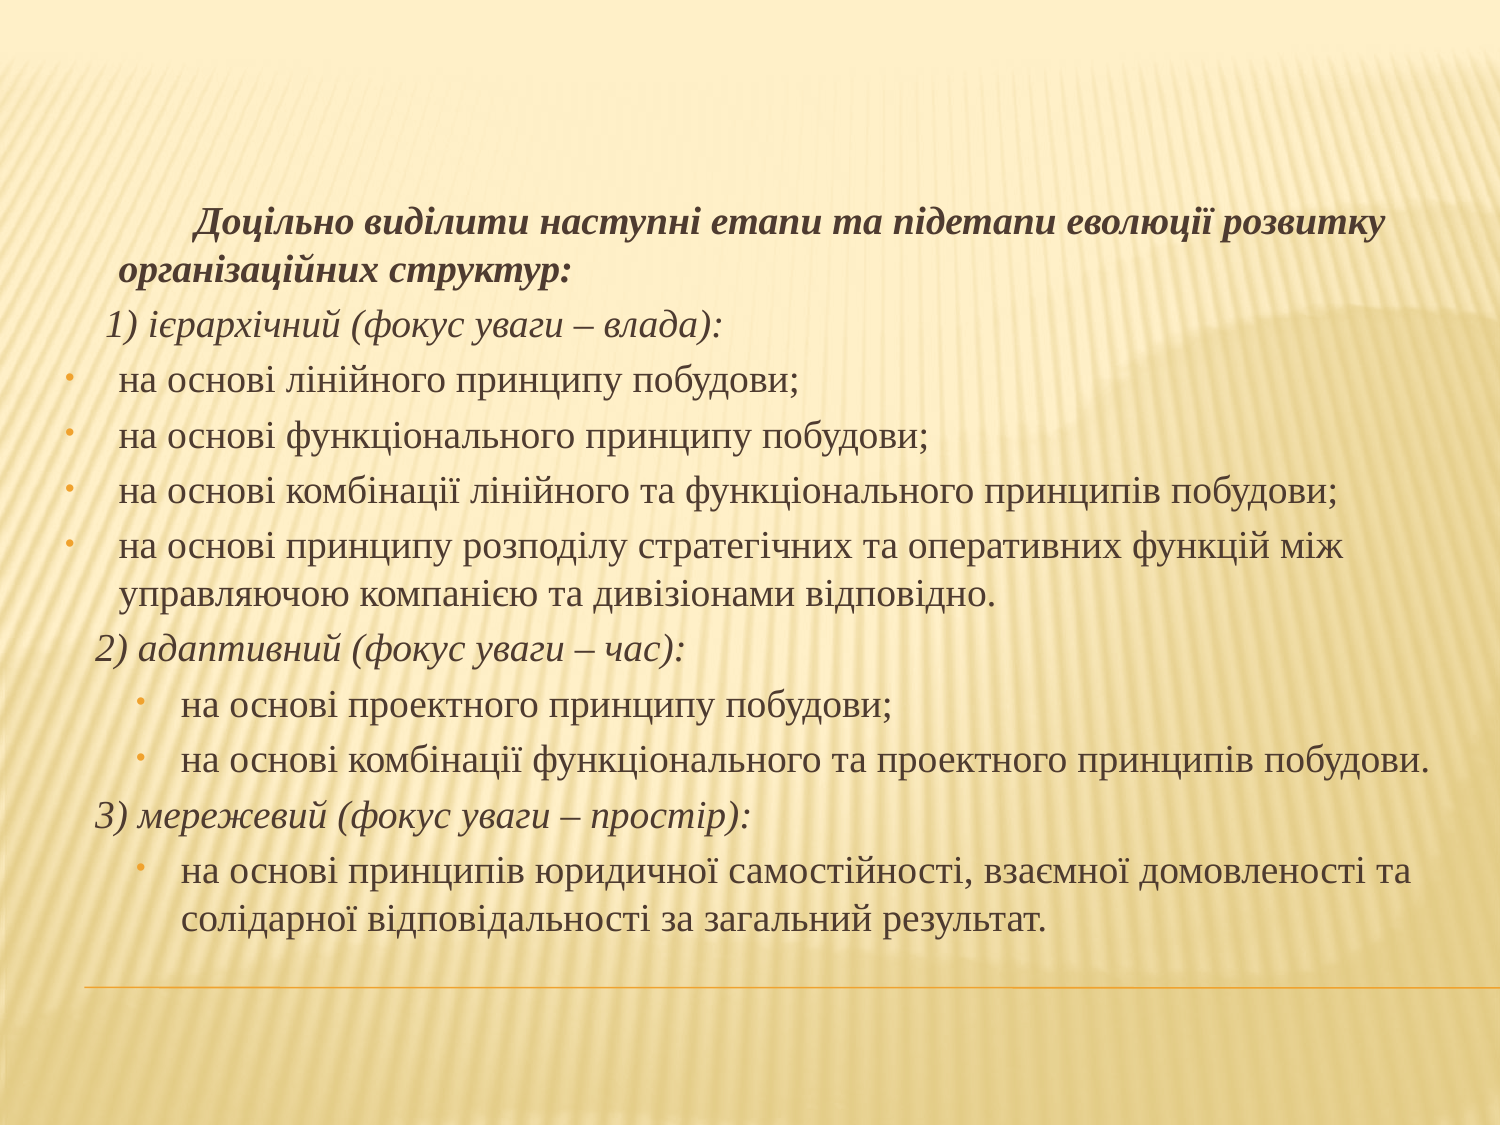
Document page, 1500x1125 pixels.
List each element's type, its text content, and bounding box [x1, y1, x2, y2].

list Доцільно виділити наступні етапи та підетапи еволюції розвитку організаційних структур: 1) ієрархічний (фокус уваги – влада): на основі лінійного принципу побудови; на основі функціонального принципу побудови; на основі комбінації лінійного та функціонального принципів побудови; на основі принципу розподілу стратегічних та оперативних функцій між управляючою компанією та дивізіонами відповідно. 2) адаптивний (фокус уваги – час): на основі проектного принципу побудови; на основі комбінації функціонального та проектного принципів побудови. 3) мережевий (фокус уваги – простір): на основі принципів юридичної самостійності, взаємної домовленості та солідарної відповідальності за загальний результат. [49, 187, 1476, 998]
